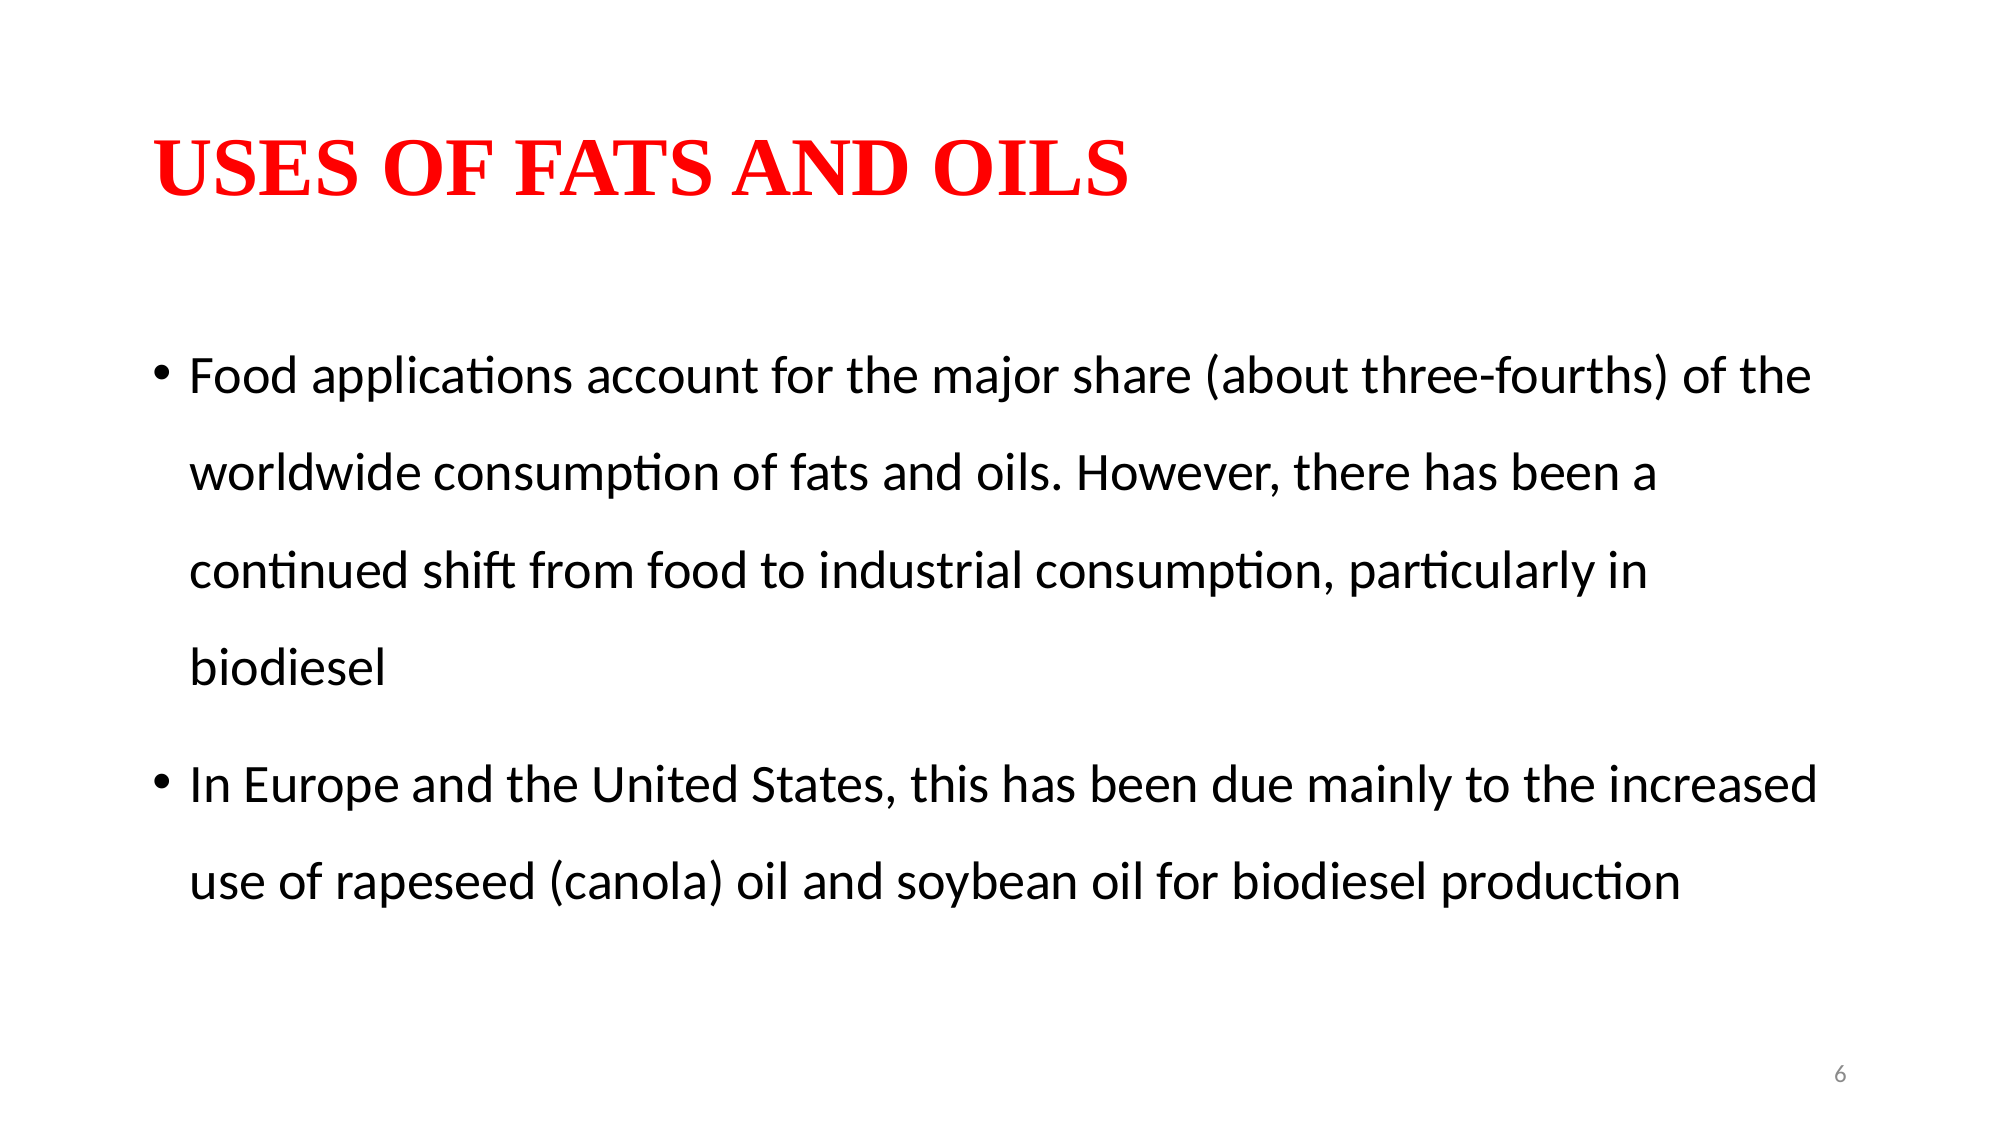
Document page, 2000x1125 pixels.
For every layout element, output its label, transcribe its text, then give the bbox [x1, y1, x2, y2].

title USES OF FATS AND OILS [137, 59, 1862, 278]
list Food applications account for the major share (about three-fourths) of the worldwide consumption of fats and oils. However, there has been a continued shift from food to industrial consumption, particularly in biodiesel In Europe and the United States, this has been due mainly to the increased use of rapeseed (canola) oil and soybean oil for biodiesel production [137, 299, 1862, 1014]
slide_number 6 [1412, 1042, 1862, 1103]
